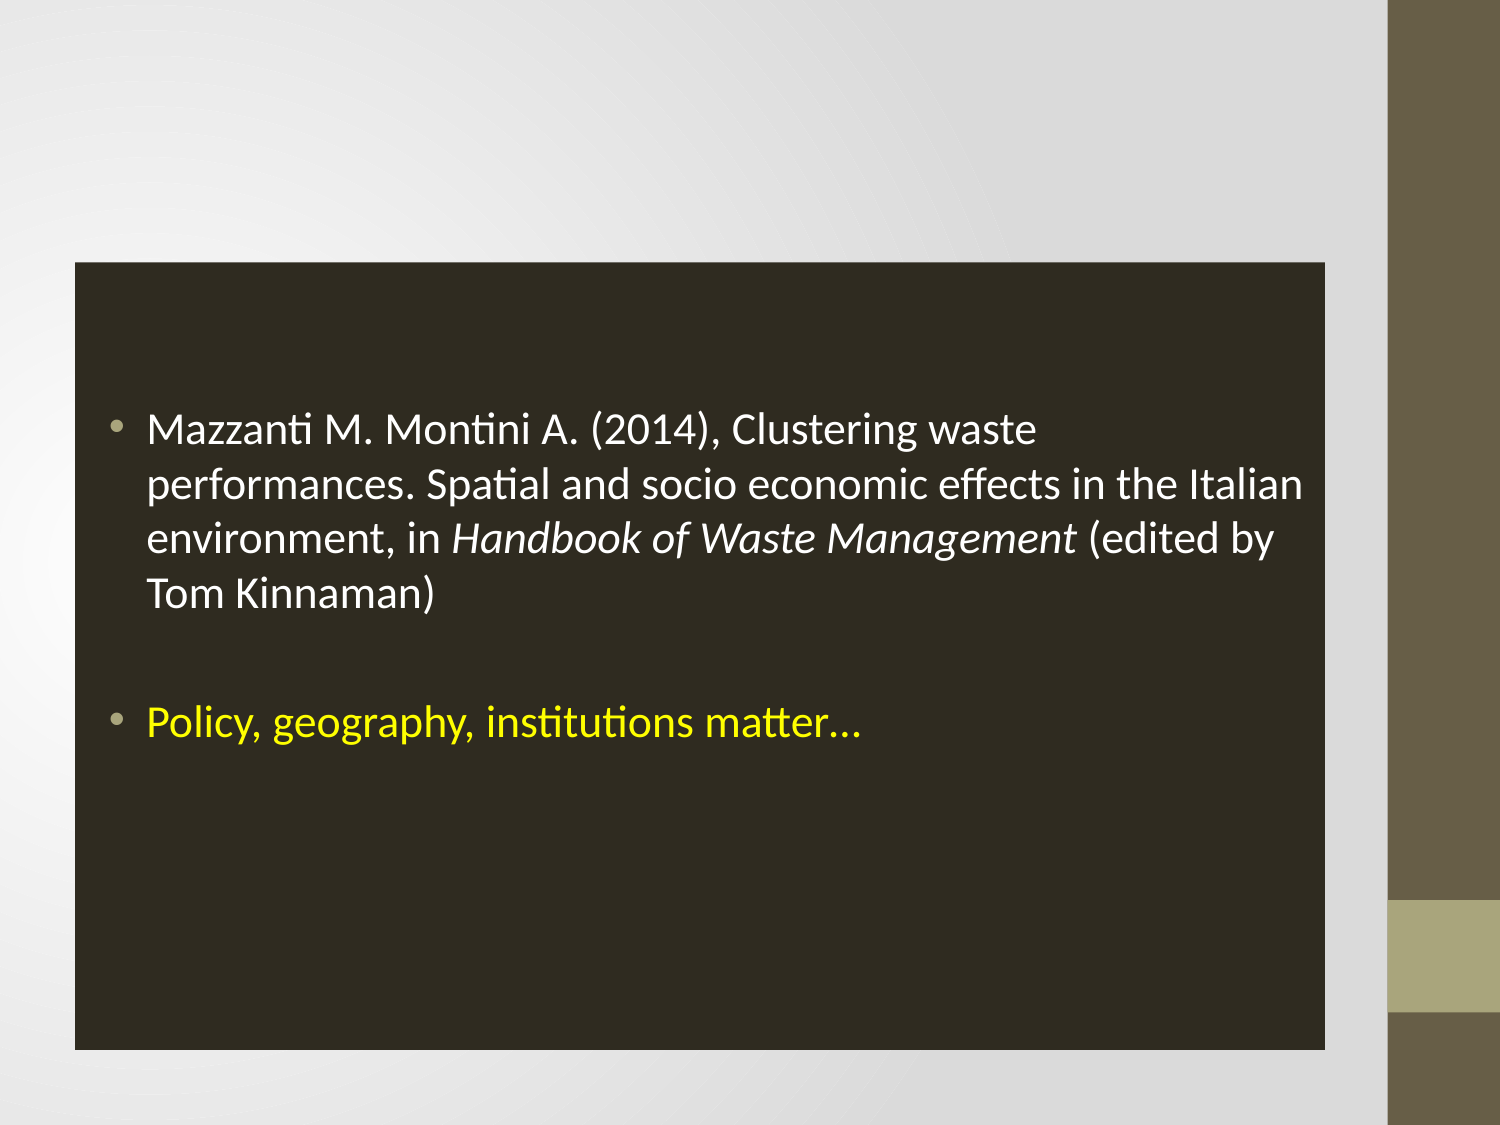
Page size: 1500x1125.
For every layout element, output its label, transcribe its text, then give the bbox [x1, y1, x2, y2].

list Mazzanti M. Montini A. (2014), Clustering waste performances. Spatial and socio economic effects in the Italian environment, in Handbook of Waste Management (edited by Tom Kinnaman) Policy, geography, institutions matter… [75, 262, 1325, 1050]
